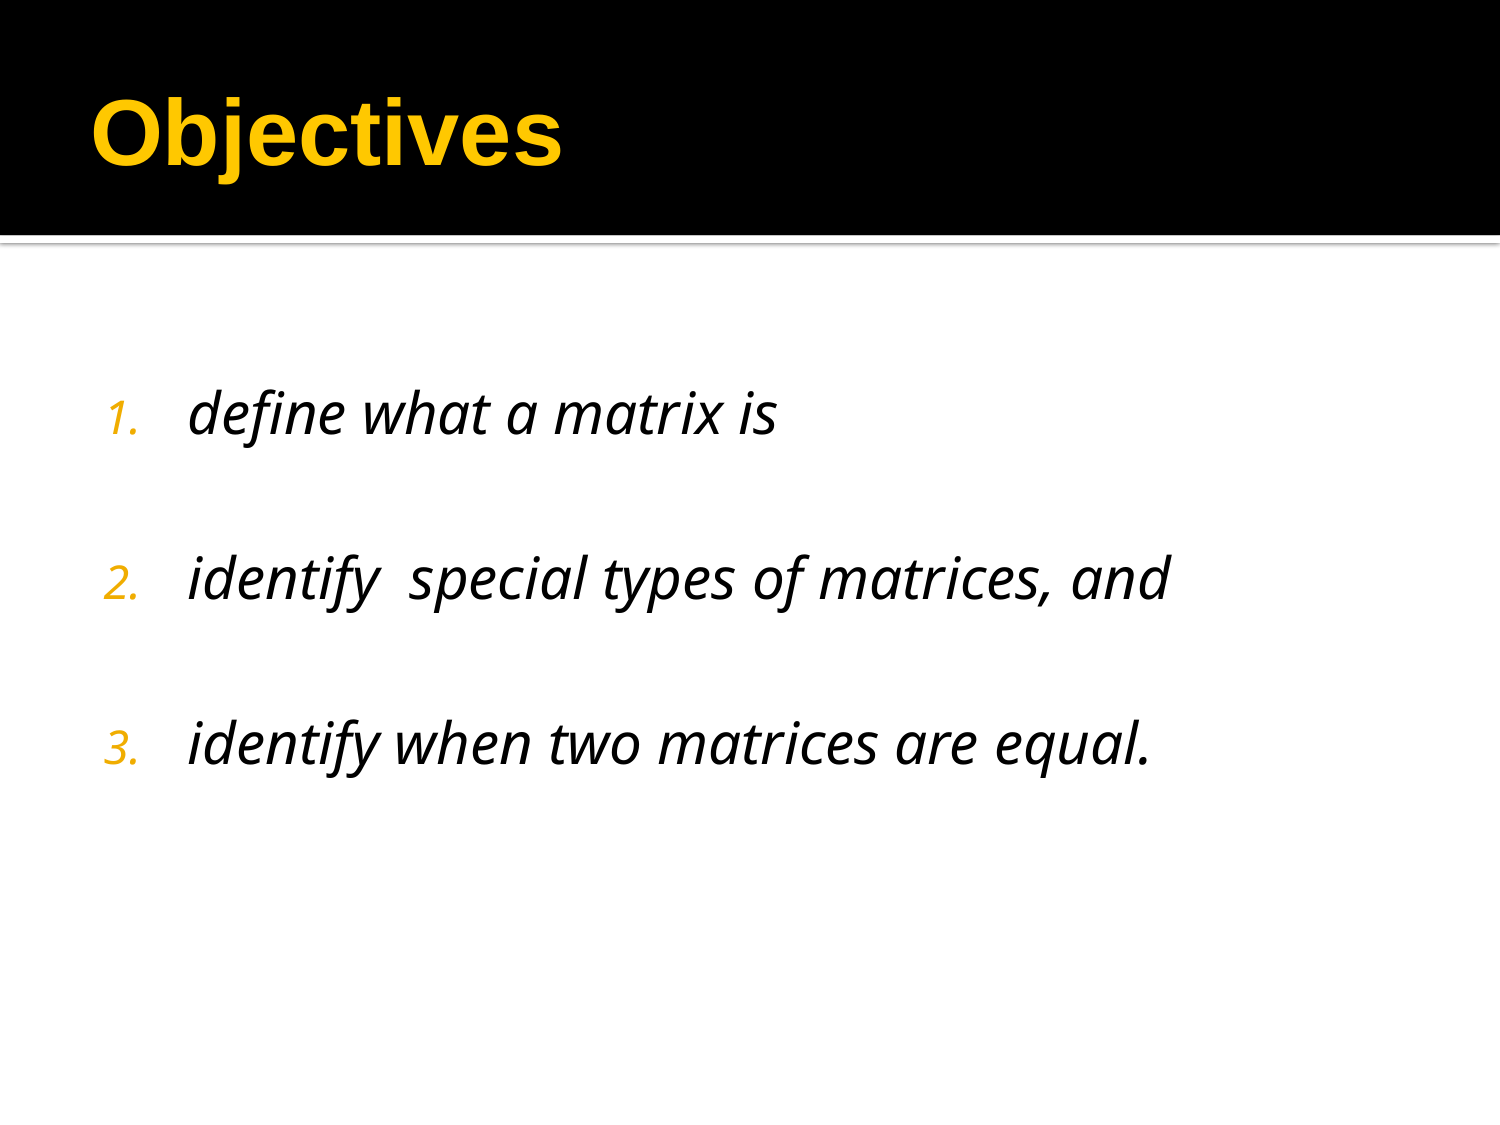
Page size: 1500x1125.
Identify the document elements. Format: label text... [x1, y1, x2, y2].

title Objectives [75, 25, 1425, 231]
list define what a matrix is identify special types of matrices, and identify when two matrices are equal. [74, 290, 1426, 1051]
